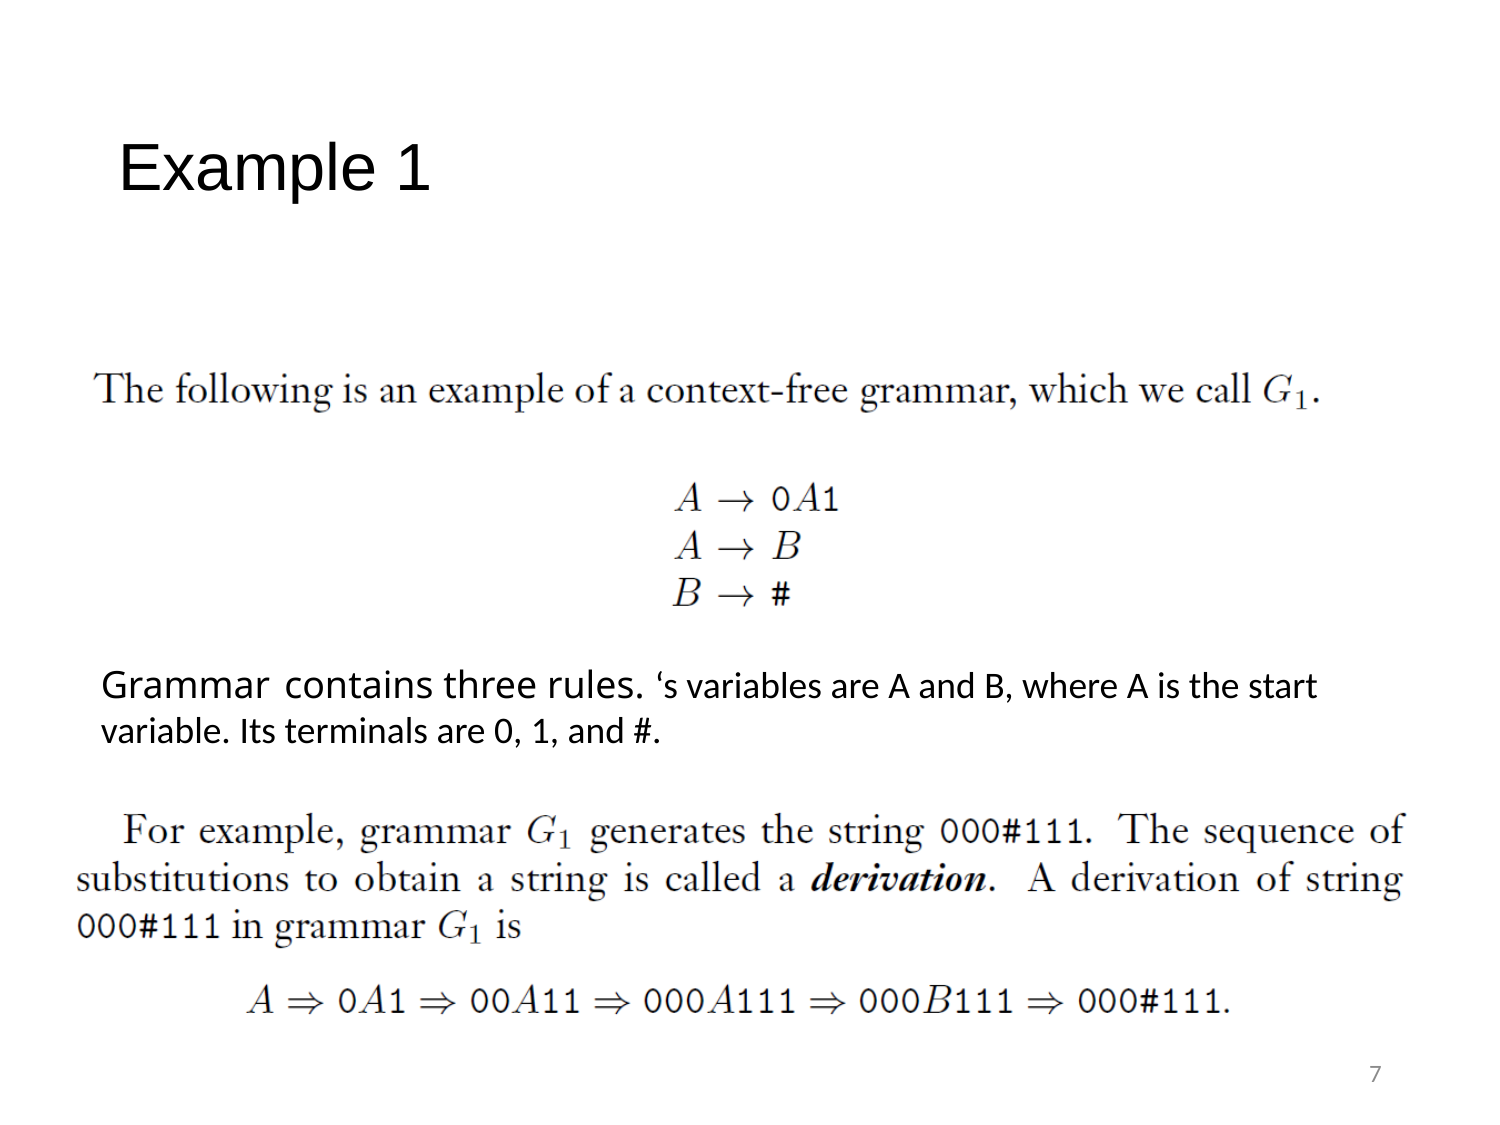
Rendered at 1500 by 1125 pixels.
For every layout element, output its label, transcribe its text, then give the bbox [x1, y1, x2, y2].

title Example 1 [103, 59, 1397, 278]
picture [86, 359, 1331, 625]
picture [55, 804, 1428, 1031]
slide_number 7 [1059, 1042, 1397, 1103]
